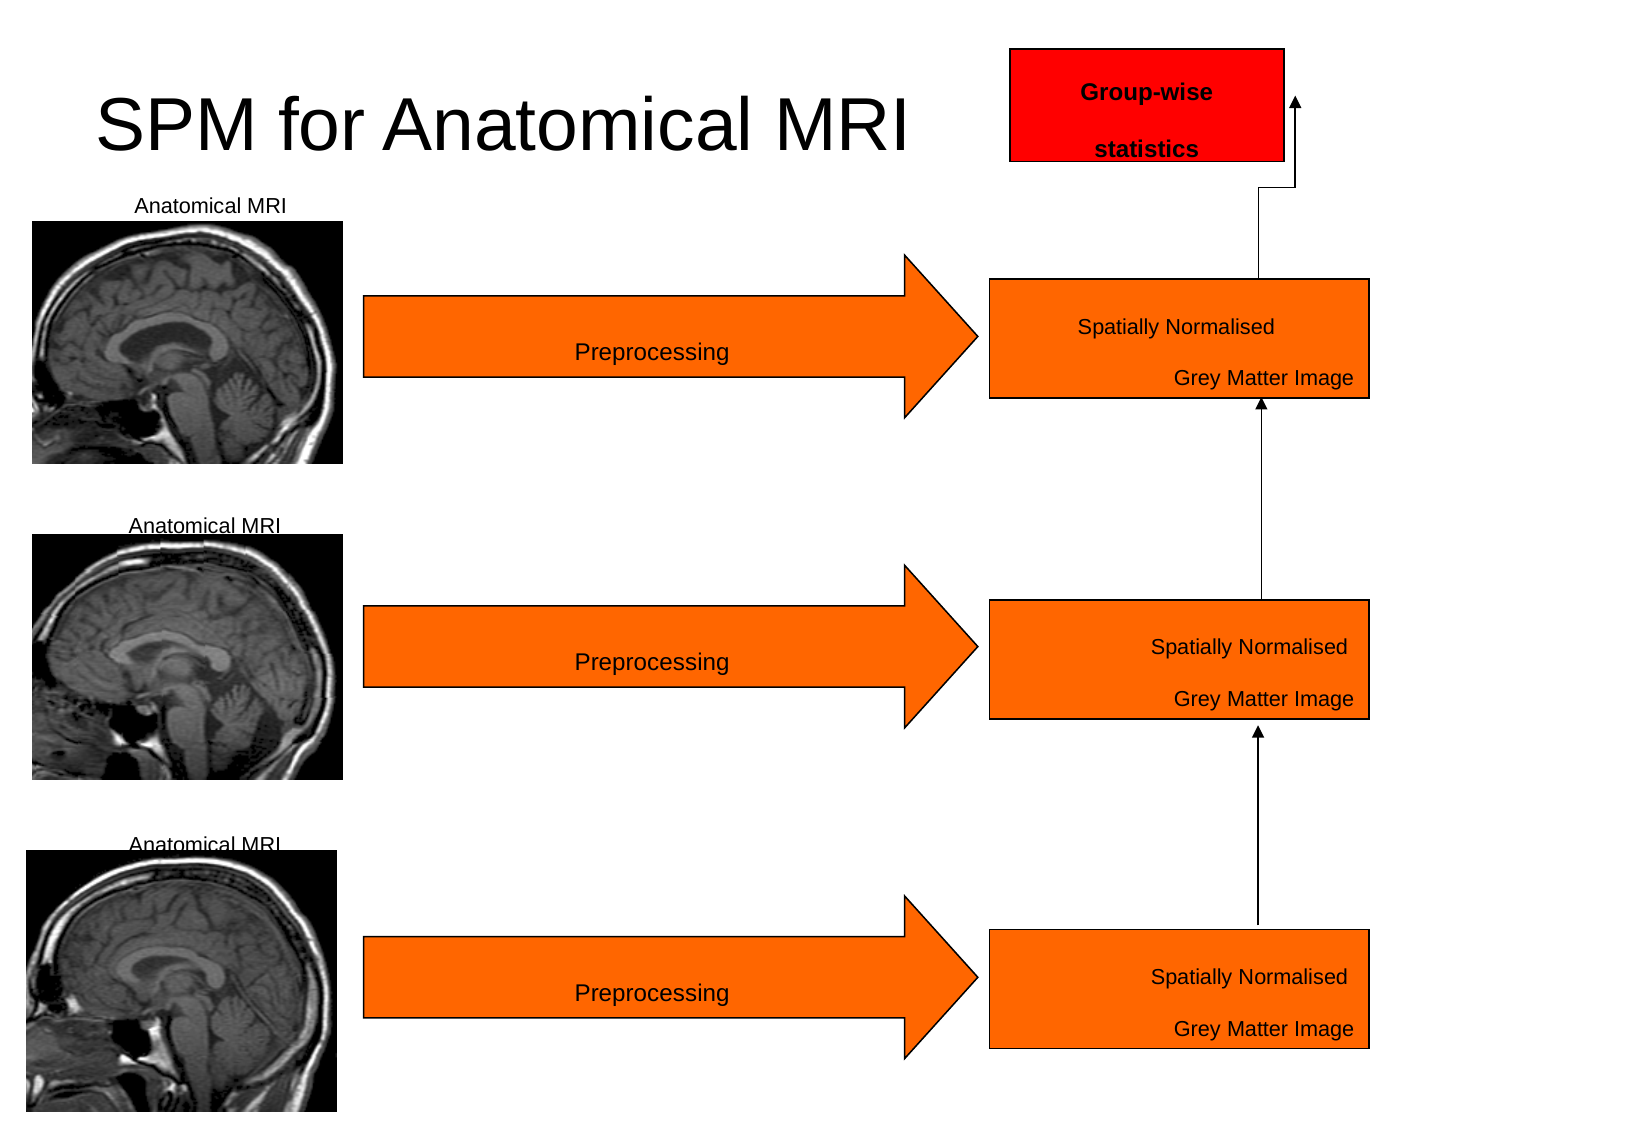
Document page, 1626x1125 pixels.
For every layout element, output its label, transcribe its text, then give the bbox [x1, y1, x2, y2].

text_box Anatomical MRI [113, 479, 297, 532]
text_box Preprocessing [363, 565, 978, 728]
text_box Group-wise statistics [1009, 48, 1284, 162]
picture [32, 221, 344, 464]
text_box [1184, 168, 1369, 206]
text_box Preprocessing [363, 255, 978, 418]
text_box Spatially Normalised Grey Matter Image [989, 278, 1369, 398]
text_box Spatially Normalised Grey Matter Image [989, 599, 1369, 719]
text_box Spatially Normalised Grey Matter Image [989, 929, 1369, 1049]
picture [26, 850, 337, 1113]
title SPM for Anatomical MRI [79, 37, 1534, 173]
picture [32, 533, 344, 781]
text_box Anatomical MRI [119, 159, 303, 220]
text_box Preprocessing [363, 896, 978, 1059]
text_box Anatomical MRI [113, 798, 297, 849]
